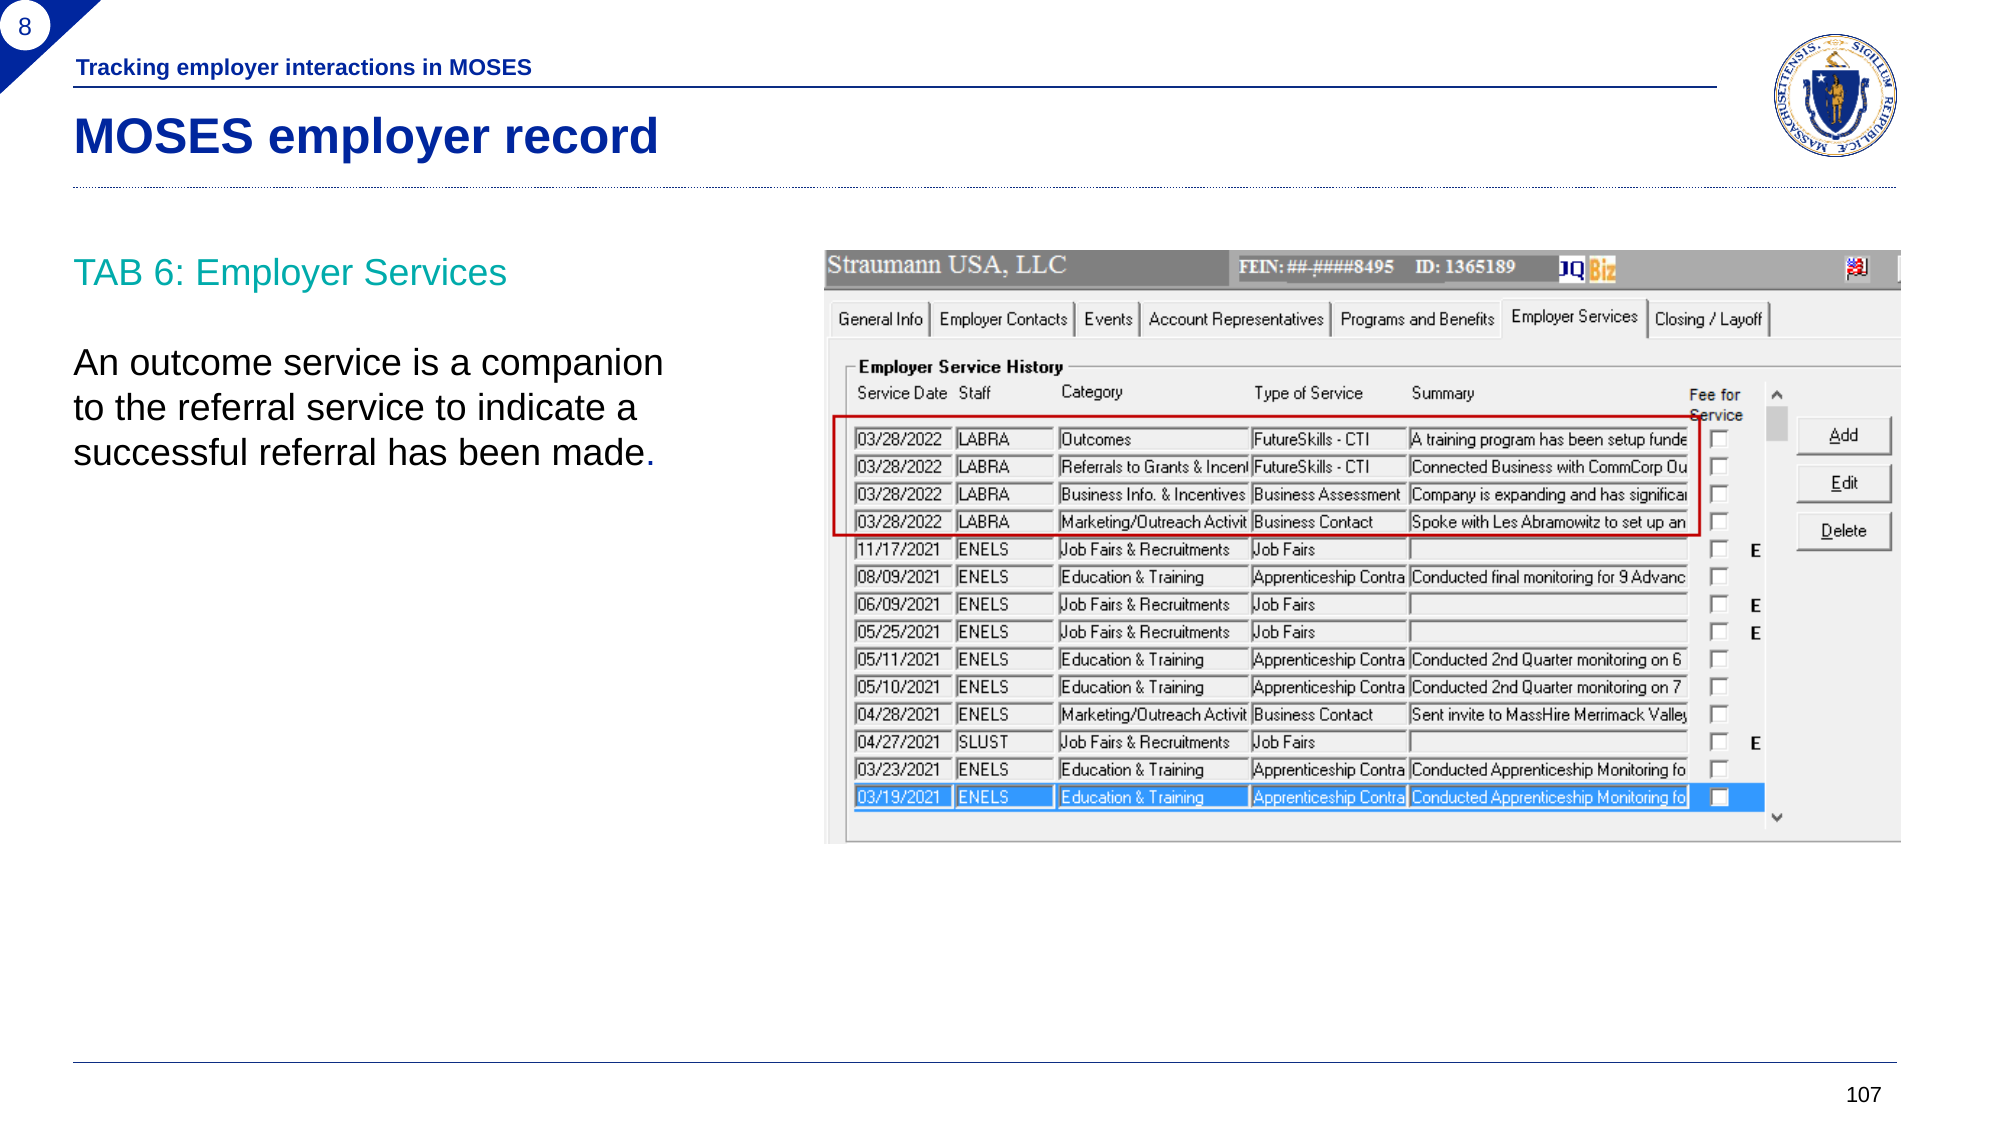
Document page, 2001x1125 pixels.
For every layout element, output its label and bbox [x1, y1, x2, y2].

list [75, 50, 1718, 88]
text_box [0, 0, 101, 94]
title [73, 110, 1718, 165]
picture [1774, 34, 1897, 157]
picture [823, 250, 1901, 844]
text_box [73, 247, 760, 491]
